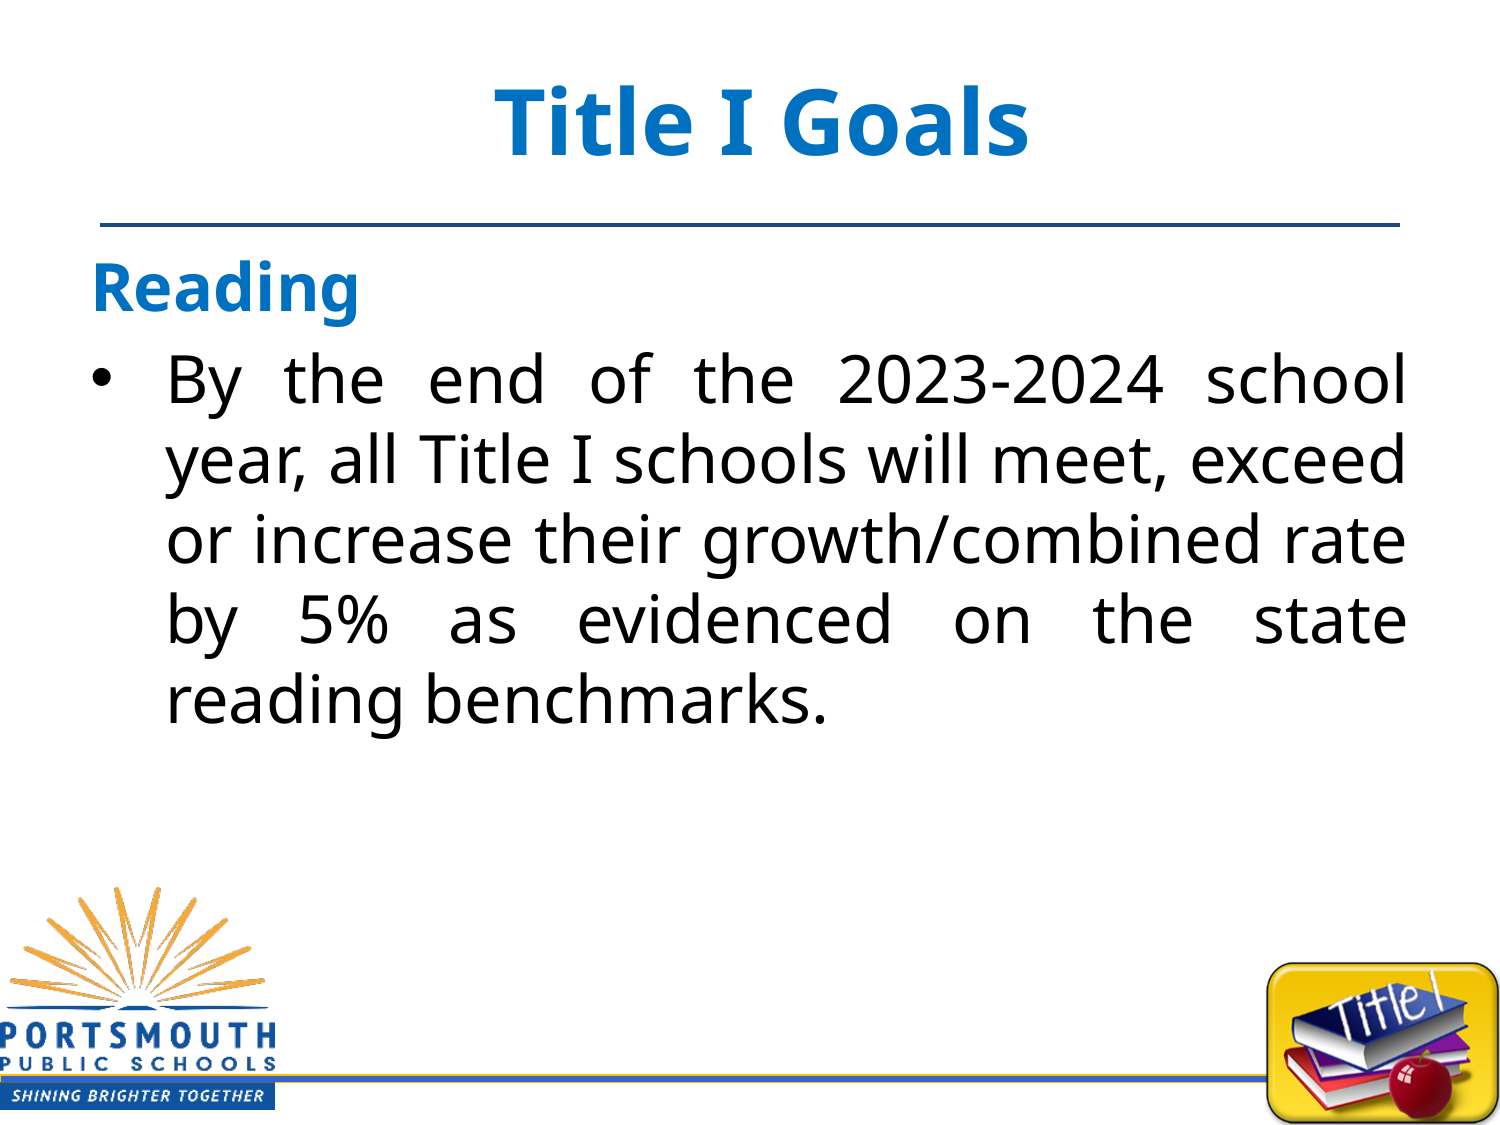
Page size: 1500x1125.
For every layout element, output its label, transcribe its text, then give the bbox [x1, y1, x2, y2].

title Title I Goals [87, 24, 1438, 213]
picture [0, 887, 276, 1111]
picture [1264, 961, 1500, 1125]
list Reading By the end of the 2023-2024 school year, all Title I schools will meet, exceed or increase their growth/combined rate by 5% as evidenced on the state reading benchmarks. [75, 237, 1425, 1005]
